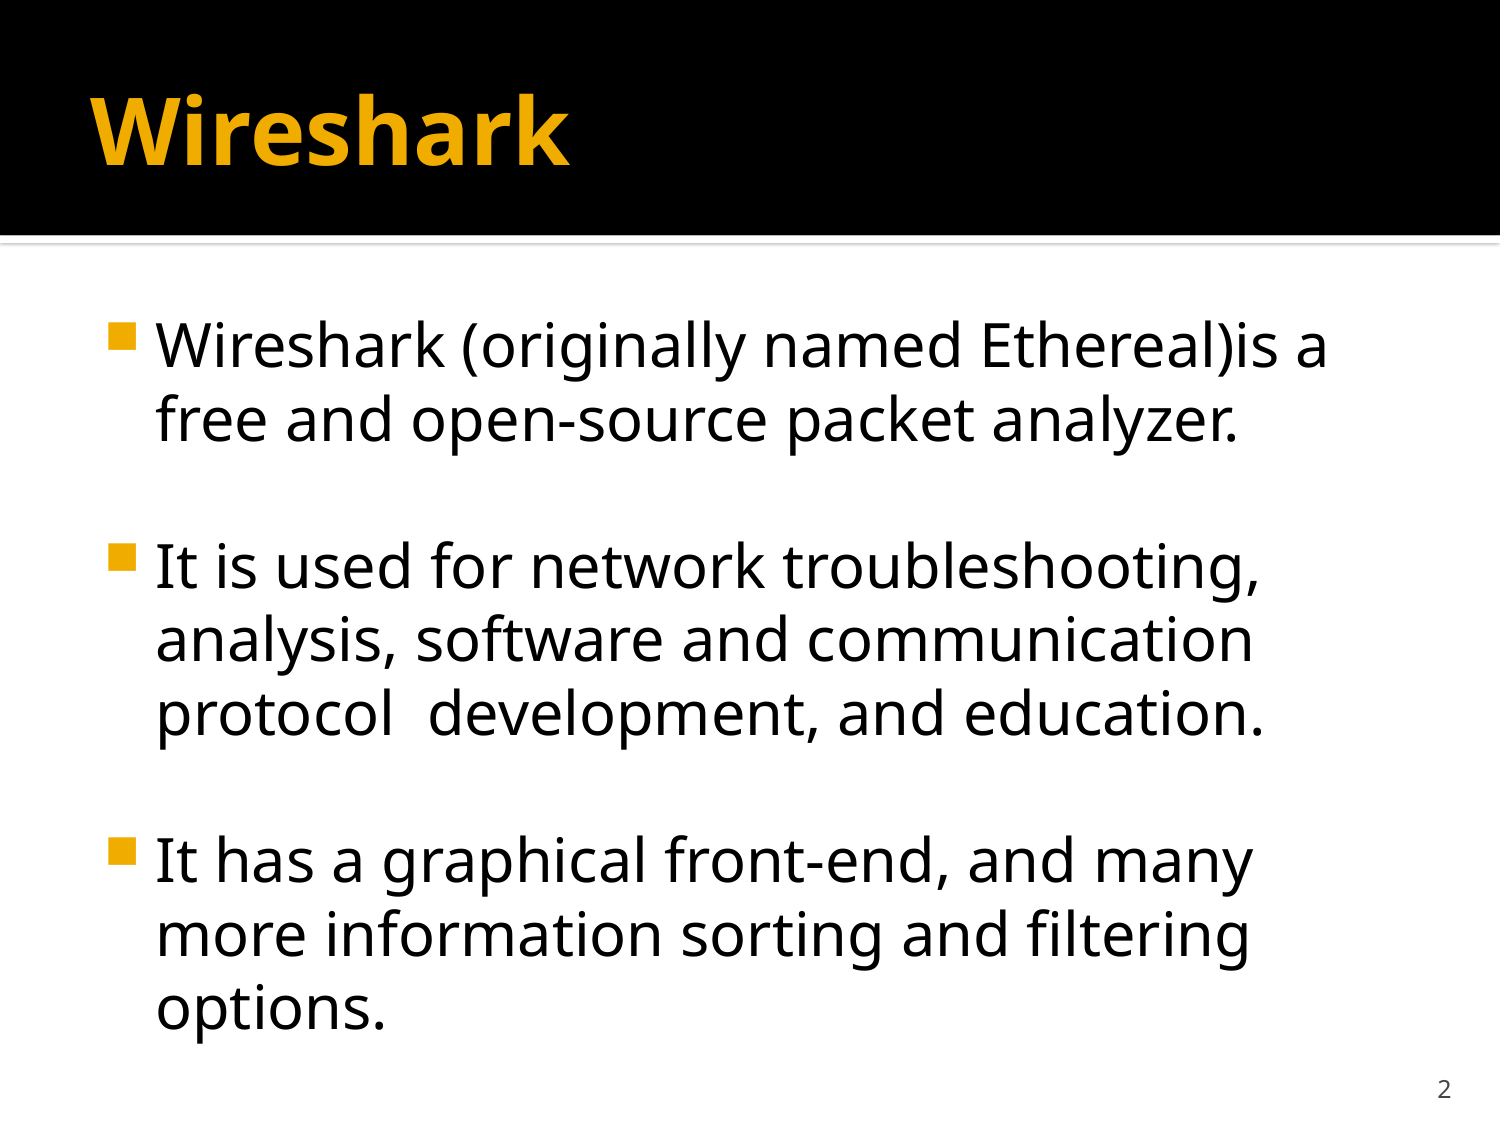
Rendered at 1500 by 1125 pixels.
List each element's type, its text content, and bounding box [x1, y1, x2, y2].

list Wireshark (originally named Ethereal)is a free and open-source packet analyzer. It is used for network troubleshooting, analysis, software and communication protocol development, and education. It has a graphical front-end, and many more information sorting and filtering options. [75, 291, 1425, 1050]
slide_number 2 [1345, 1062, 1467, 1108]
title Wireshark [75, 25, 1425, 231]
